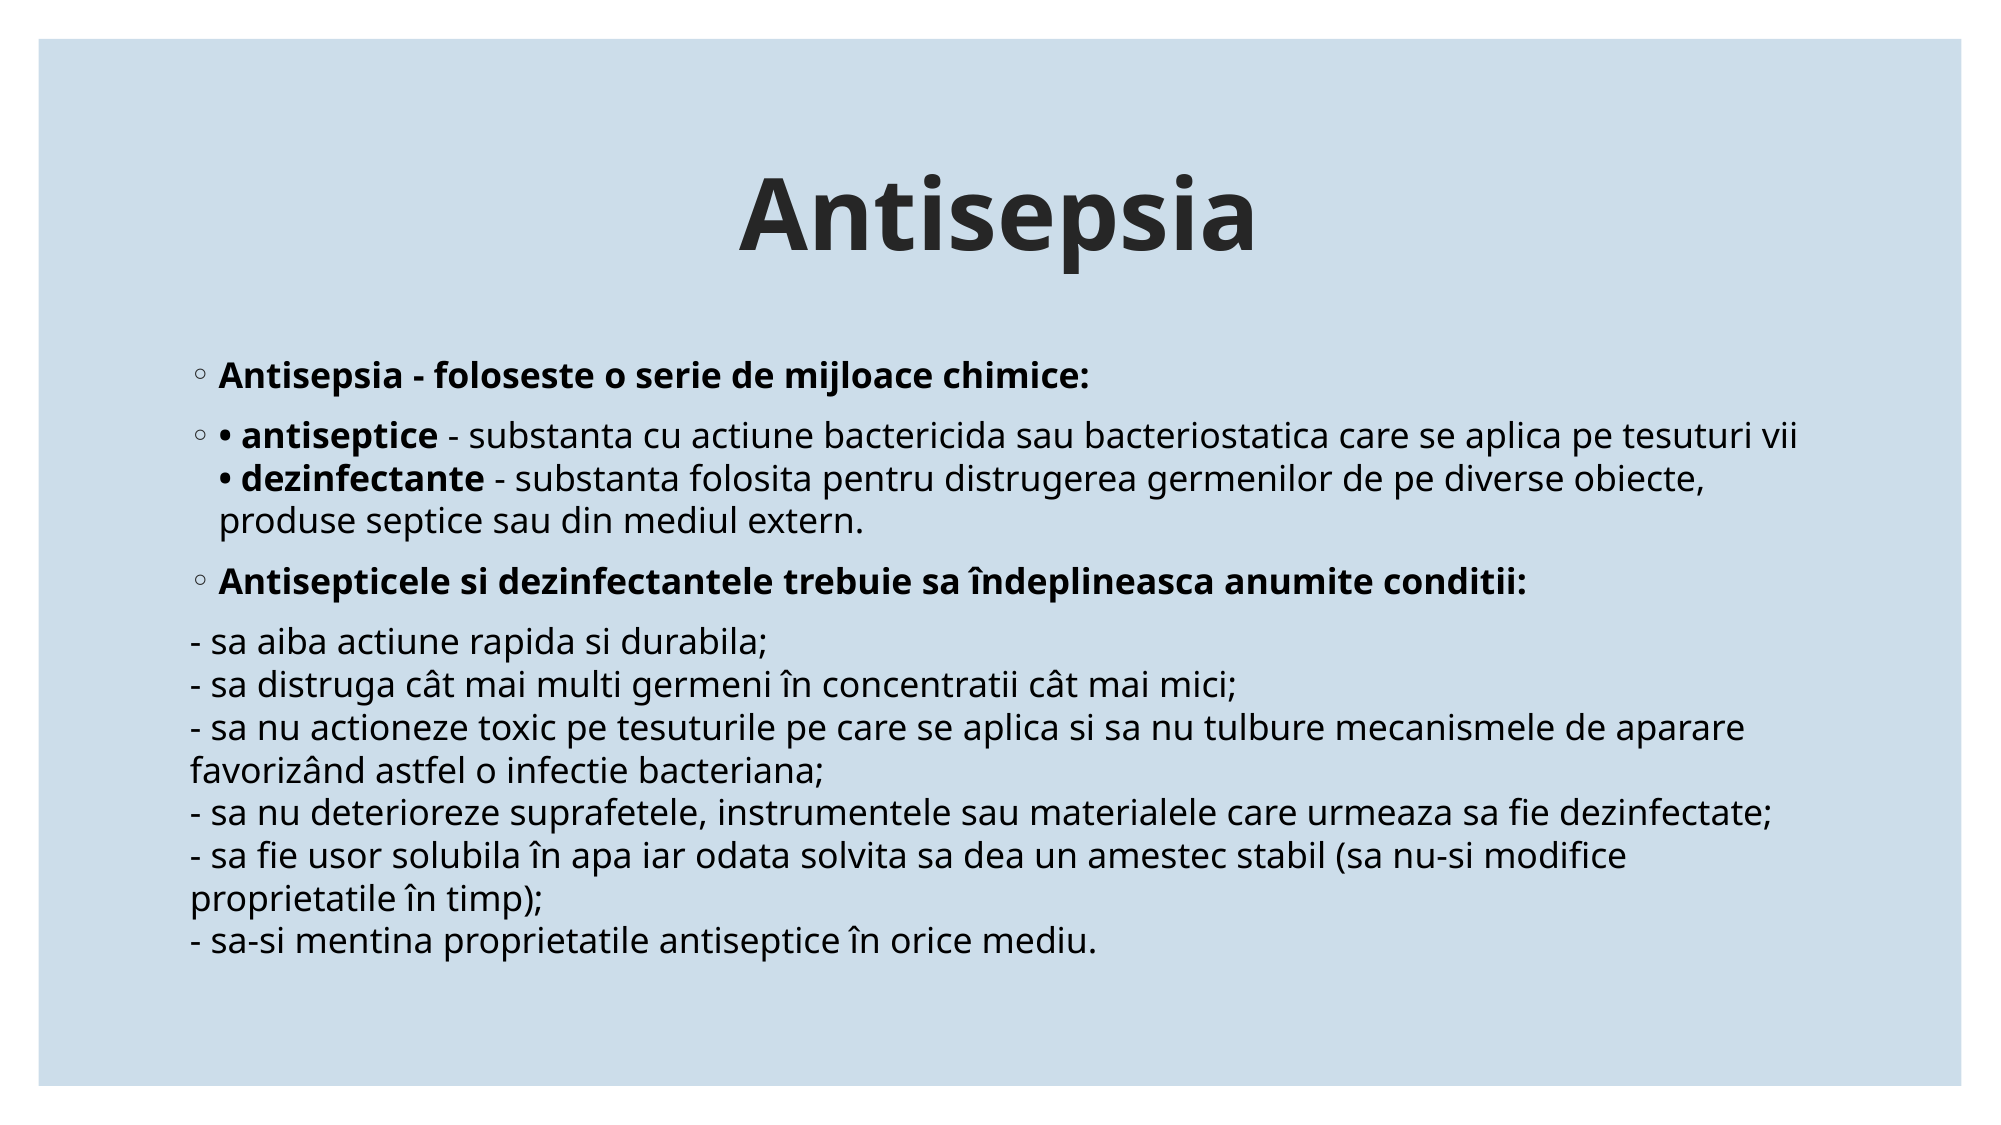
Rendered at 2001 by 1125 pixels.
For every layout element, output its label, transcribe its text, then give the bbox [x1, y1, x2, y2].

title Antisepsia [174, 105, 1825, 331]
list Antisepsia - foloseste o serie de mijloace chimice: • antiseptice - substanta cu actiune bactericida sau bacteriostatica care se aplica pe tesuturi vii • dezinfectante - substanta folosita pentru distrugerea germenilor de pe diverse obiecte, produse septice sau din mediul extern. Antisepticele si dezinfectantele trebuie sa îndeplineasca anumite conditii: - sa aiba actiune rapida si durabila; - sa distruga cât mai multi germeni în concentratii cât mai mici; - sa nu actioneze toxic pe tesuturile pe care se aplica si sa nu tulbure mecanismele de aparare favorizând astfel o infectie bacteriana; - sa nu deterioreze suprafetele, instrumentele sau materialele care urmeaza sa fie dezinfectate; - sa fie usor solubila în apa iar odata solvita sa dea un amestec stabil (sa nu-si modifice proprietatile în timp); - sa-si mentina proprietatile antiseptice în orice mediu. [174, 345, 1825, 990]
